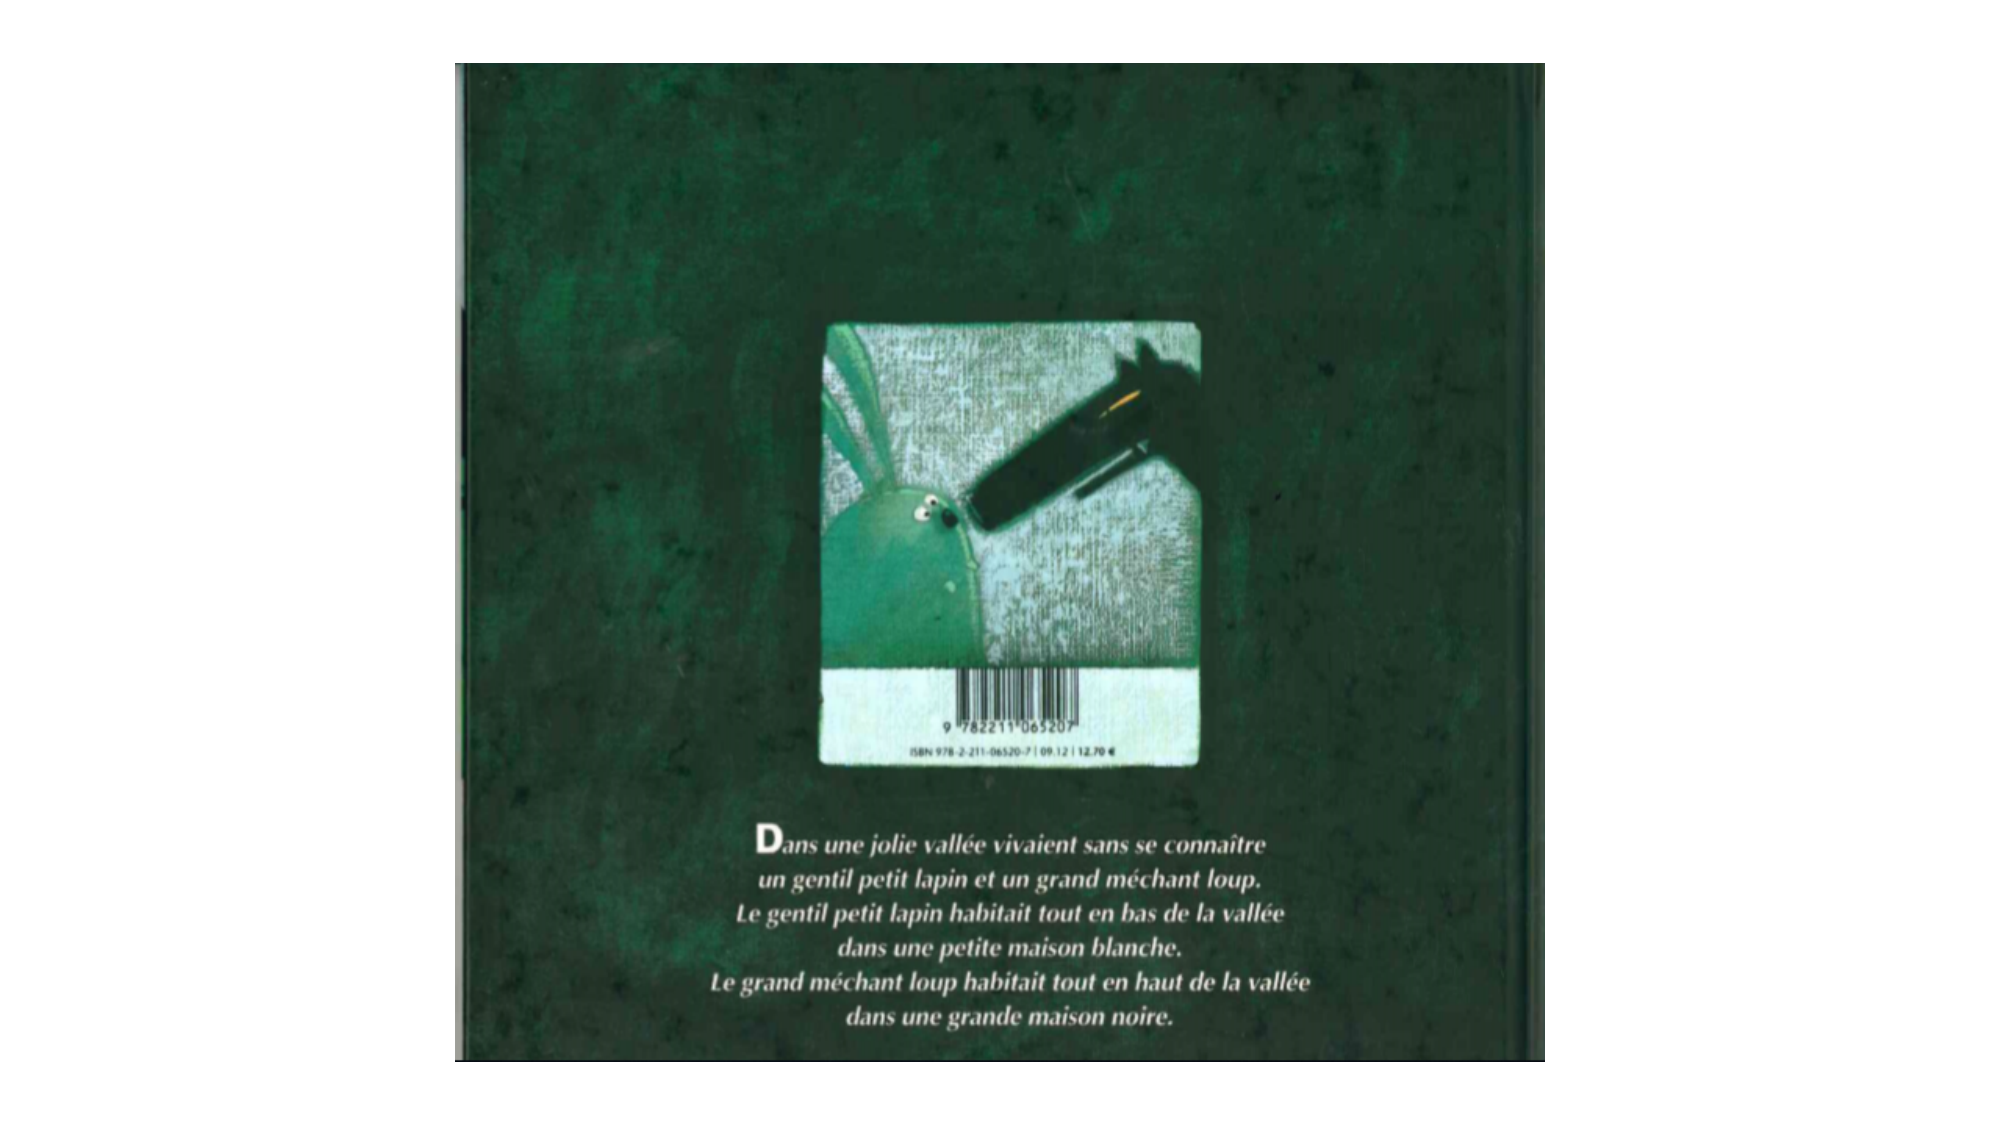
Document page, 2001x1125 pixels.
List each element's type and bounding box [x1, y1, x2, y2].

picture [455, 63, 1545, 1062]
